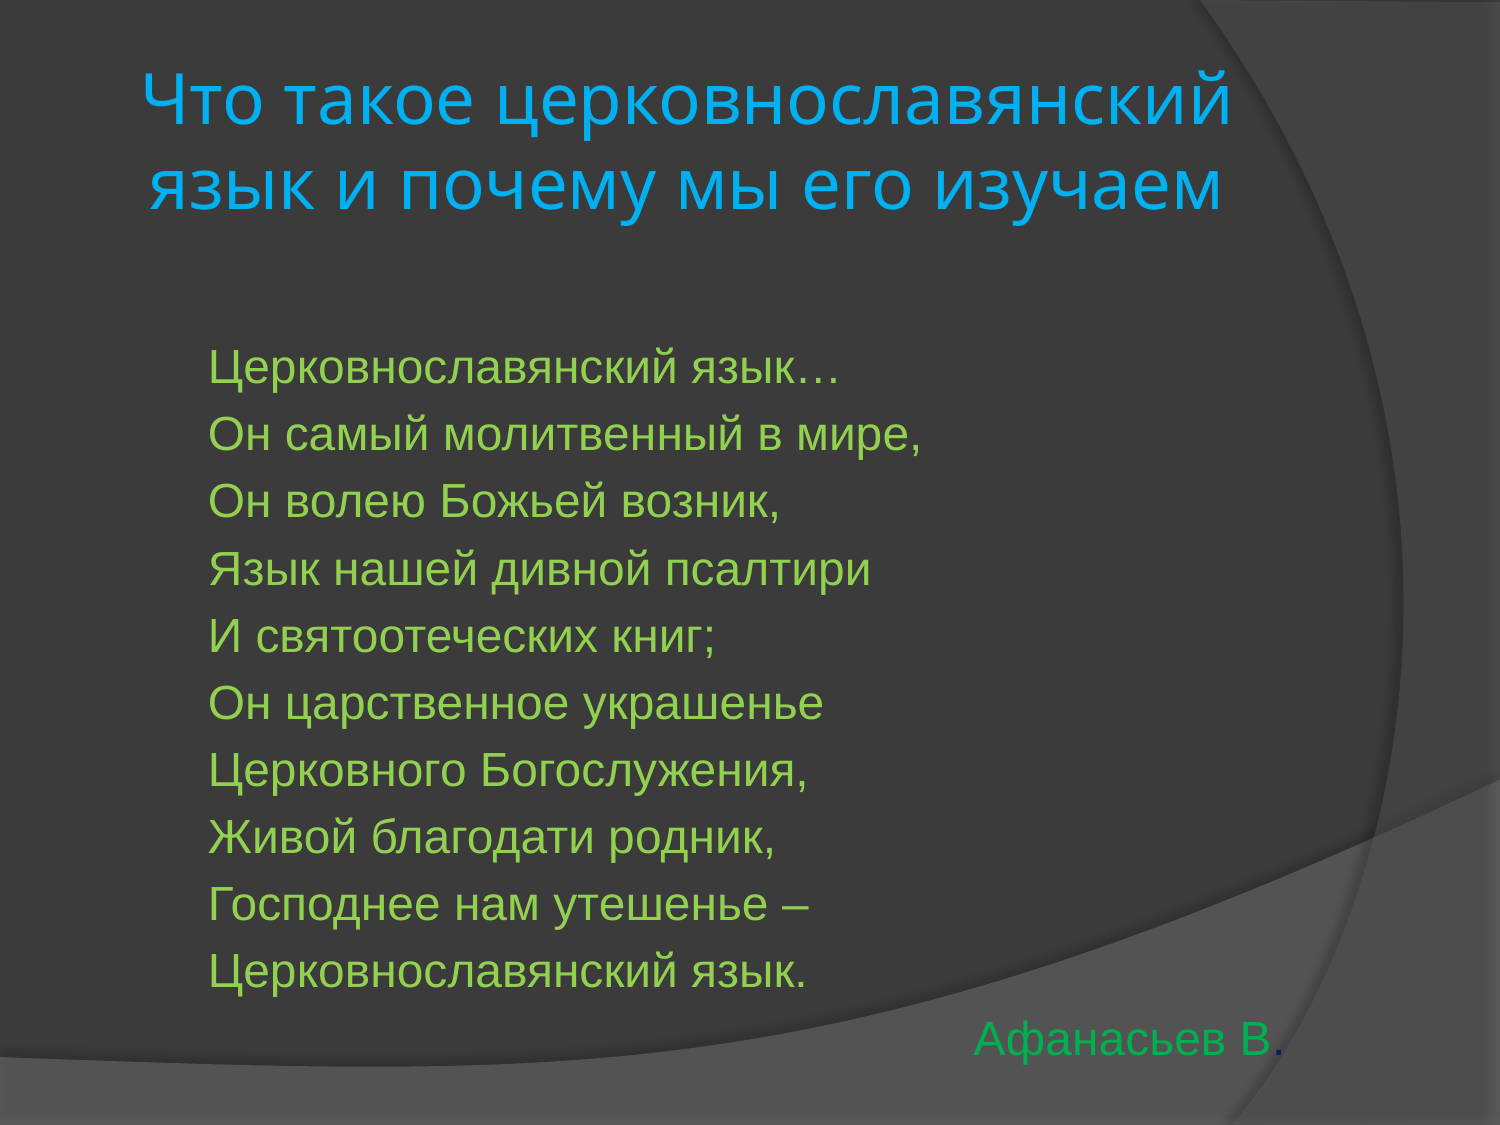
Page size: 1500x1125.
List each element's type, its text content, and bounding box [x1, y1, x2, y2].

list Церковнославянский язык… Он самый молитвенный в мире, Он волею Божьей возник, Язык нашей дивной псалтири И святоотеческих книг; Он царственное украшенье Церковного Богослужения, Живой благодати родник, Господнее нам утешенье – Церковнославянский язык. Афанасьев В. [75, 328, 1300, 1079]
title Что такое церковнославянский язык и почему мы его изучаем [75, 45, 1300, 233]
